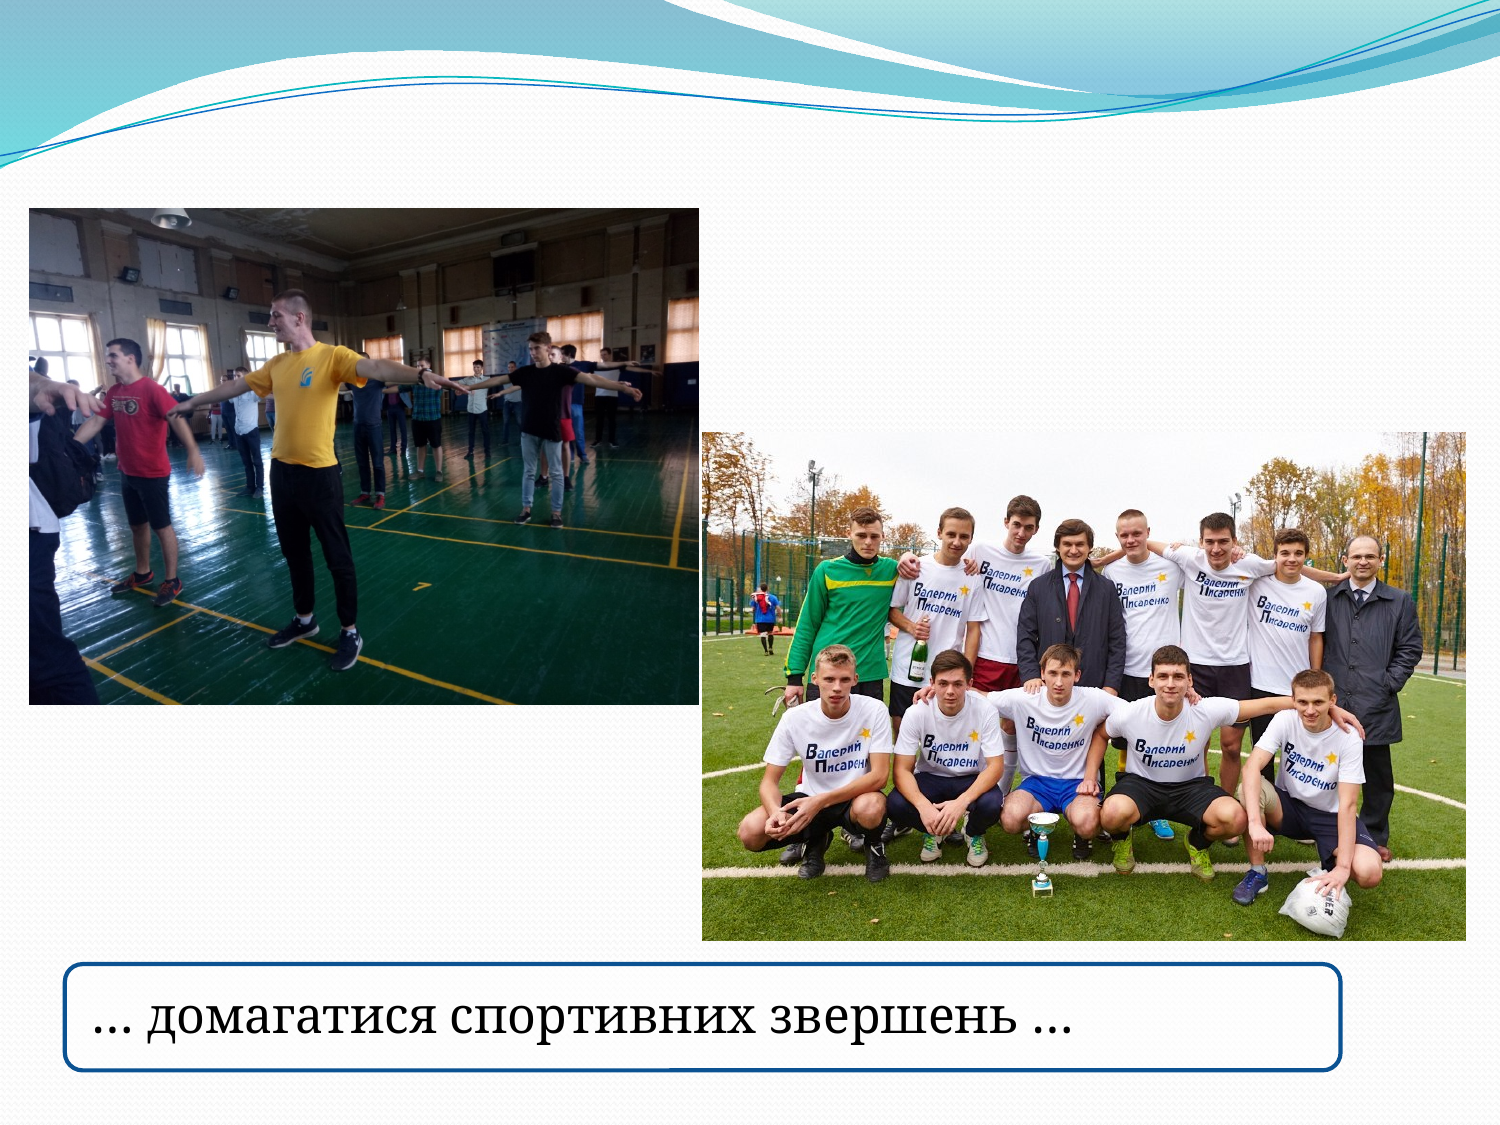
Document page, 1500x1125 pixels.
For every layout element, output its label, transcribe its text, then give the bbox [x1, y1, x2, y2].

list … домагатися спортивних звершень … [76, 975, 1317, 1059]
picture [29, 207, 699, 705]
text_box [62, 961, 1343, 1073]
picture [702, 432, 1466, 941]
